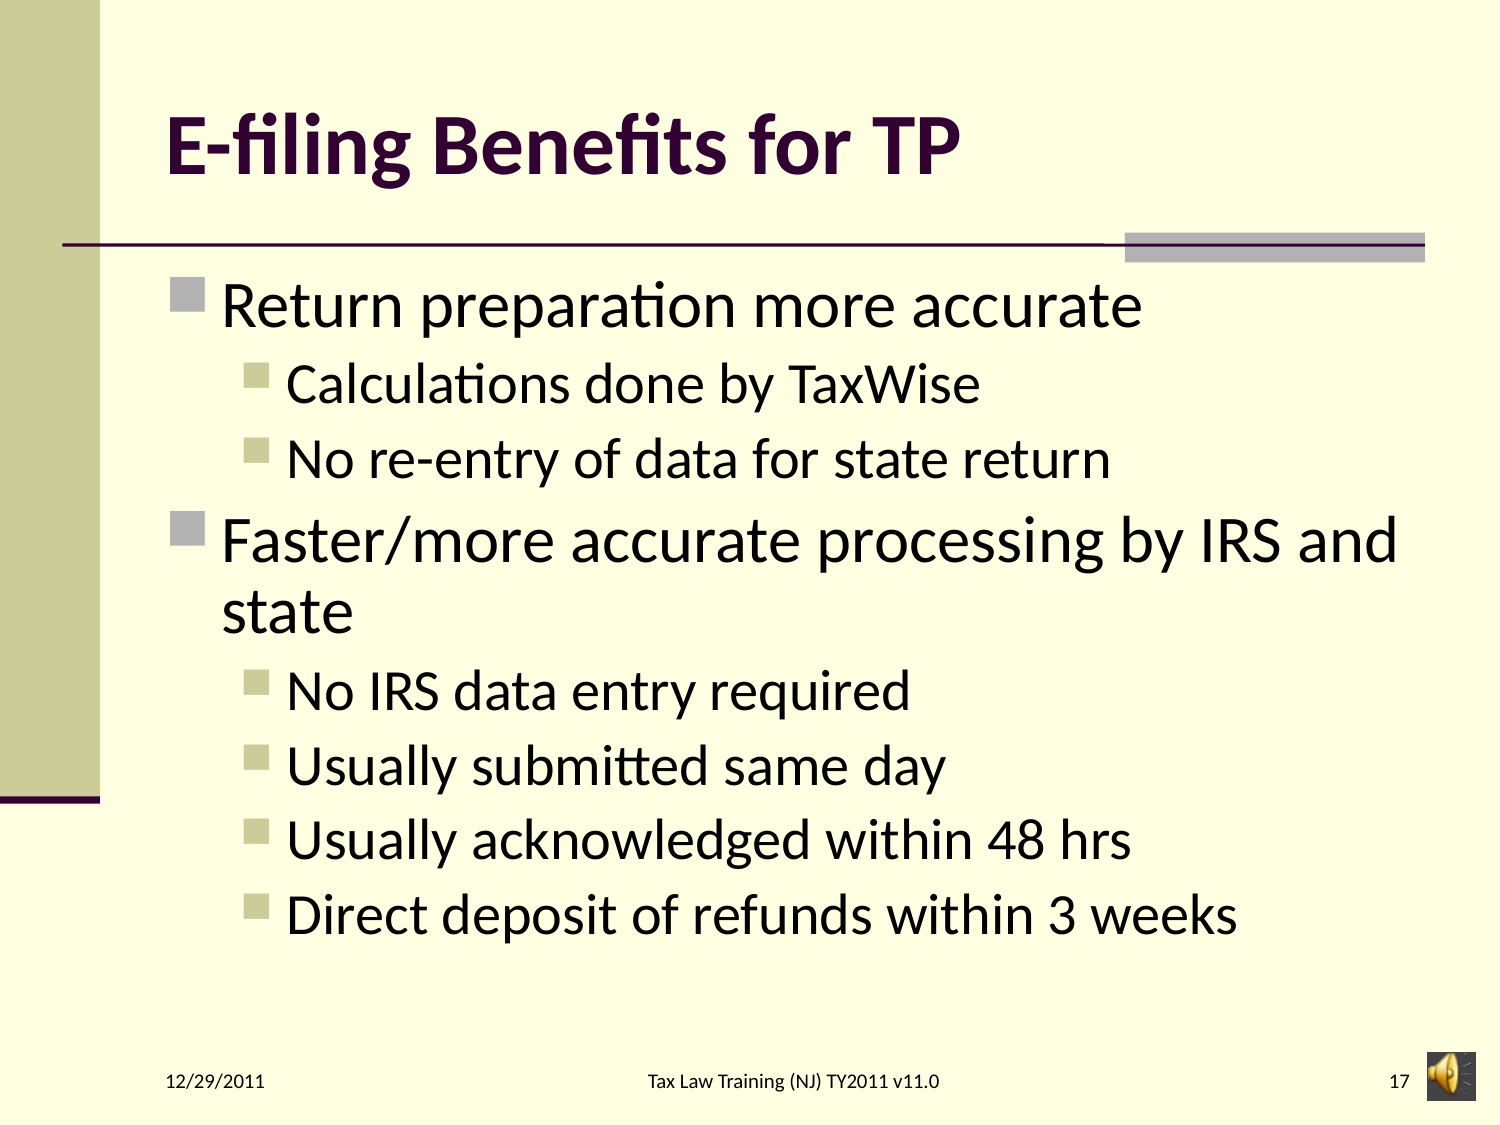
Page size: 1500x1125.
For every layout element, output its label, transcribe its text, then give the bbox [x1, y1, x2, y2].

slide_number 17 [1112, 1049, 1426, 1101]
footer Tax Law Training (NJ) TY2011 v11.0 [549, 1049, 1038, 1101]
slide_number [149, 1050, 476, 1101]
title E-filing Benefits for TP [150, 45, 1425, 234]
list Return preparation more accurate Calculations done by TaxWise No re-entry of data for state return Faster/more accurate processing by IRS and state No IRS data entry required Usually submitted same day Usually acknowledged within 48 hrs Direct deposit of refunds within 3 weeks [150, 262, 1425, 1038]
picture [1426, 1051, 1477, 1102]
